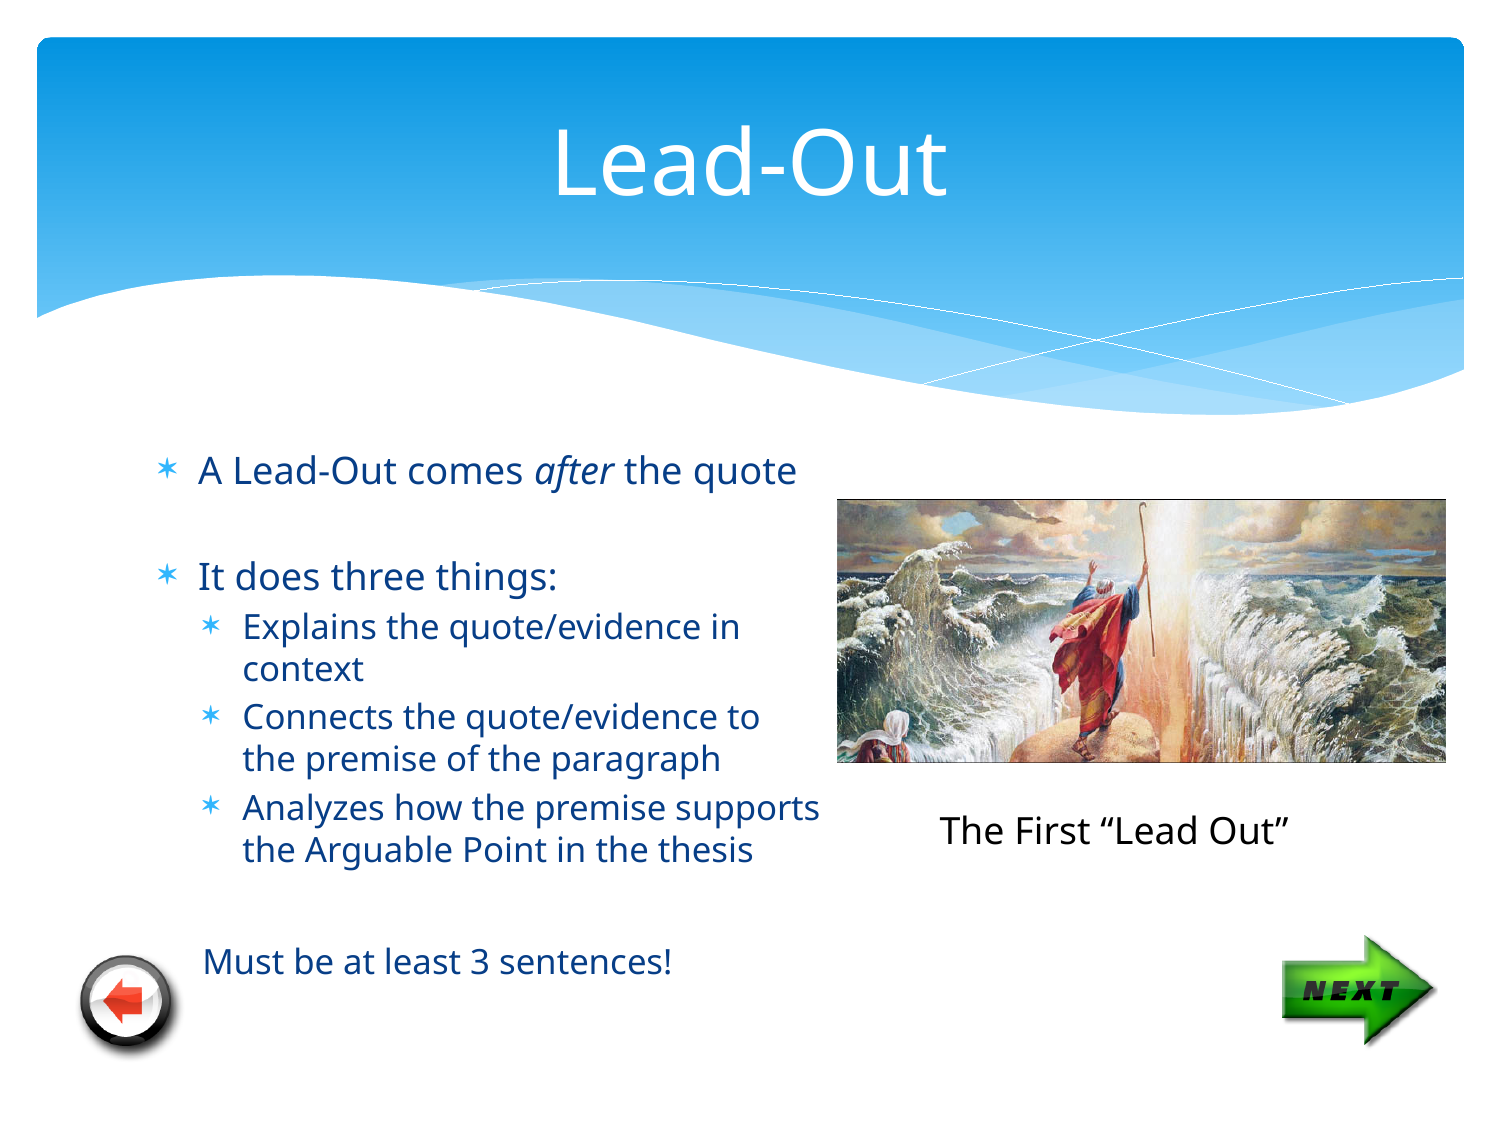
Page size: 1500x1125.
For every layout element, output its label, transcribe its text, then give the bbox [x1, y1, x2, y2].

picture [1274, 912, 1438, 1076]
picture [837, 499, 1446, 763]
title Lead-Out [75, 55, 1425, 261]
text_box The First “Lead Out” [924, 799, 1388, 860]
list A Lead-Out comes after the quote It does three things: Explains the quote/evidence in context Connects the quote/evidence to the premise of the paragraph Analyzes how the premise supports the Arguable Point in the thesis Must be at least 3 sentences! [143, 438, 838, 1005]
picture [62, 937, 188, 1063]
